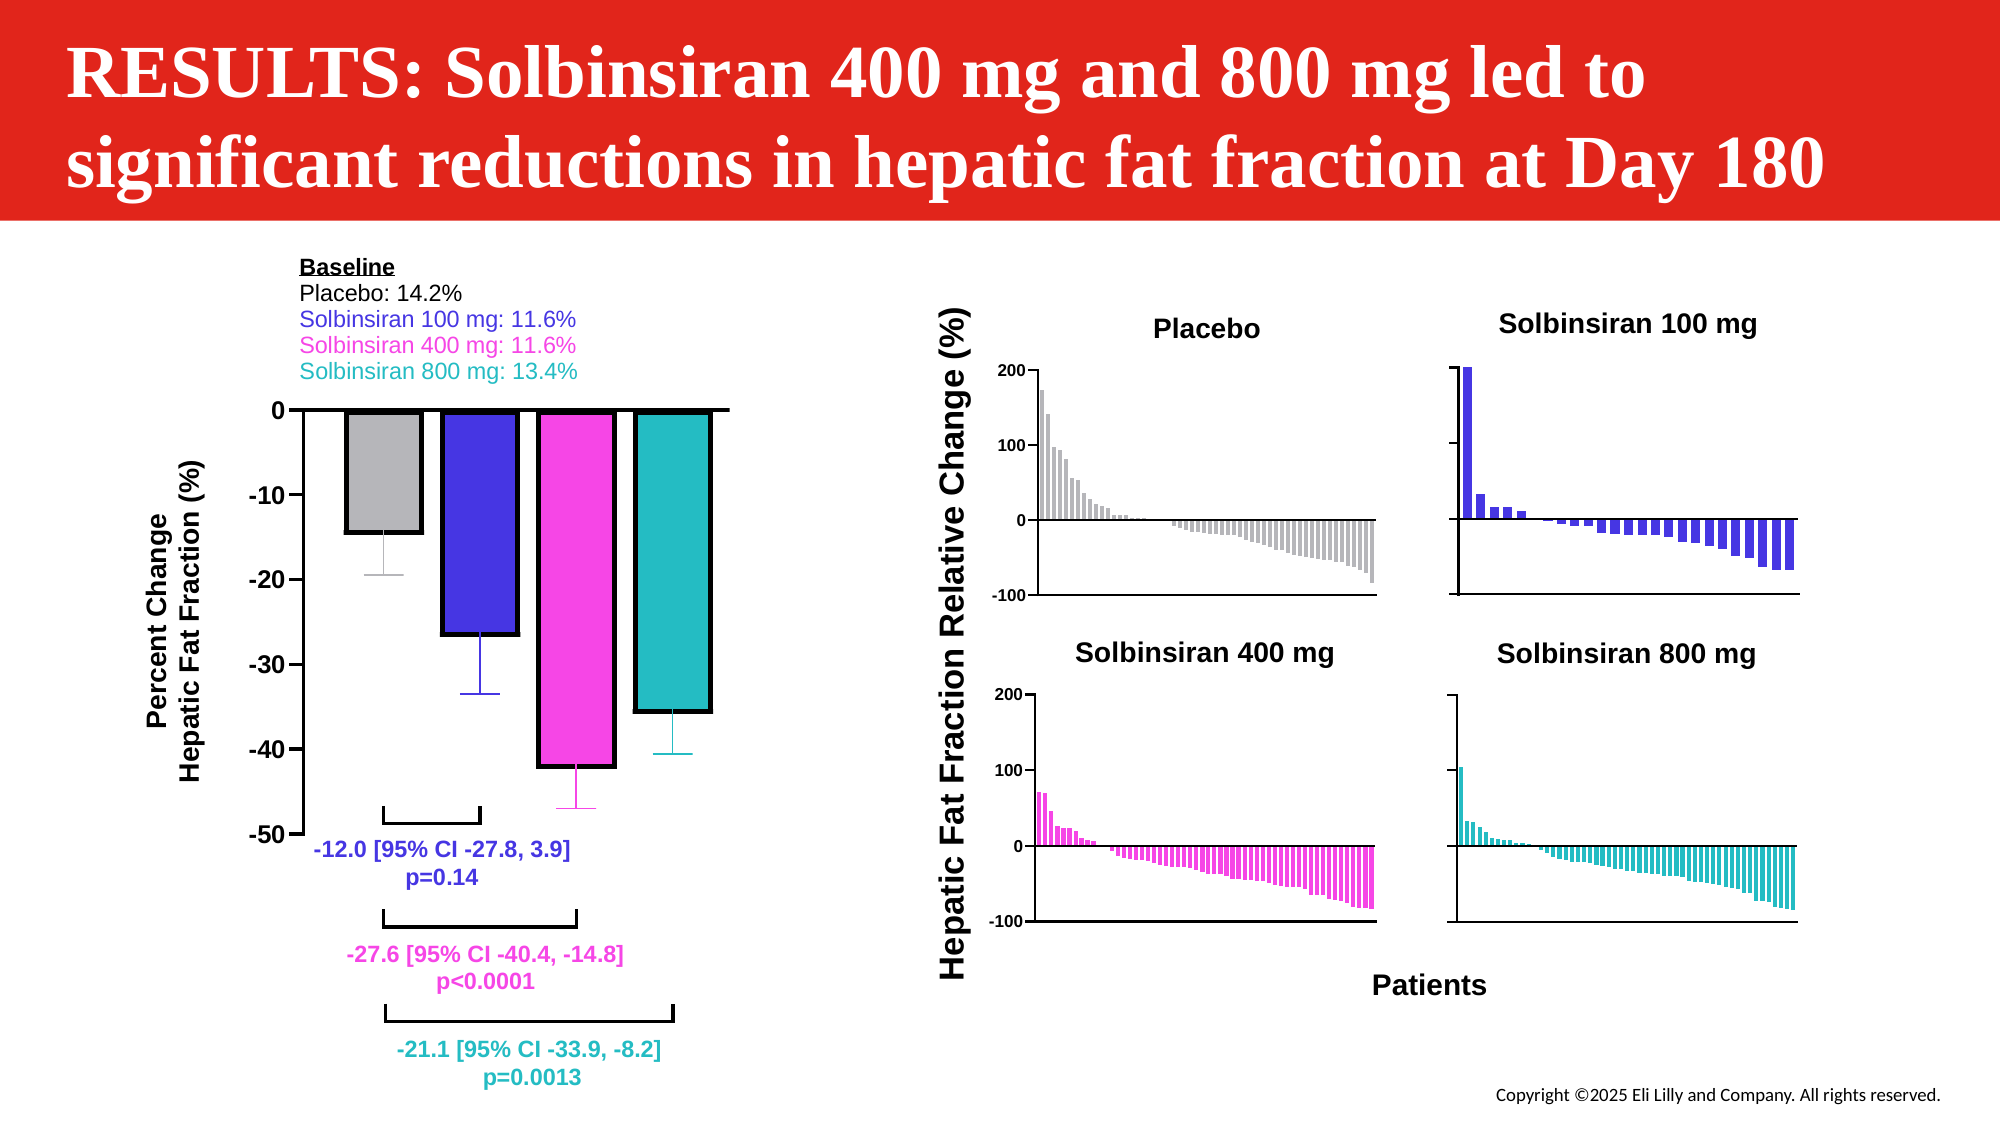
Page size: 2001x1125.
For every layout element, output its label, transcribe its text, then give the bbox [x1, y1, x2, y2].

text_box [891, 266, 1944, 1028]
title RESULTS: Solbinsiran 400 mg and 800 mg led to significant reductions in hepatic fat fraction at Day 180 [51, 1, 1952, 230]
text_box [115, 229, 730, 1115]
